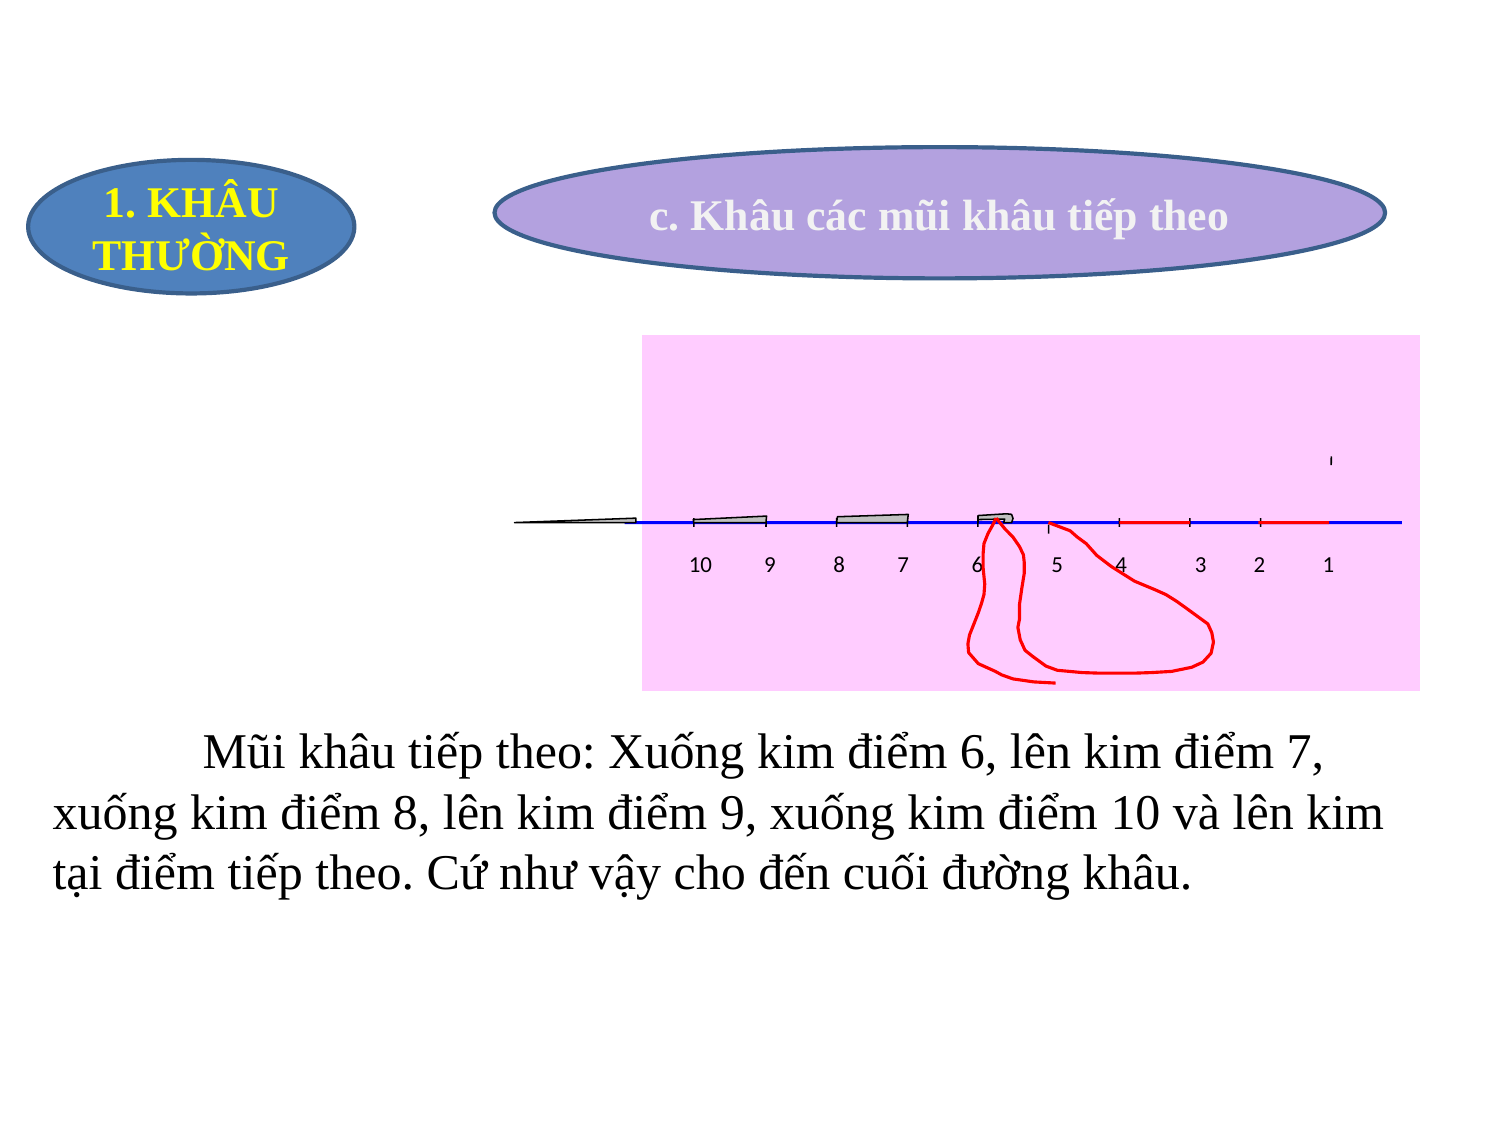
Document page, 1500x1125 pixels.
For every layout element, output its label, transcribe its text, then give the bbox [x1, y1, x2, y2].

text_box c. Khâu các mũi khâu tiếp theo [492, 145, 1388, 281]
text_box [514, 335, 1420, 691]
text_box 1. KHÂU THƯỜNG [26, 157, 357, 296]
text_box Mũi khâu tiếp theo: Xuống kim điểm 6, lên kim điểm 7, xuống kim điểm 8, lên kim điểm 9, xuống kim điểm 10 và lên kim tại điểm tiếp theo. Cứ như vậy cho đến cuối đường khâu. [37, 702, 1438, 908]
